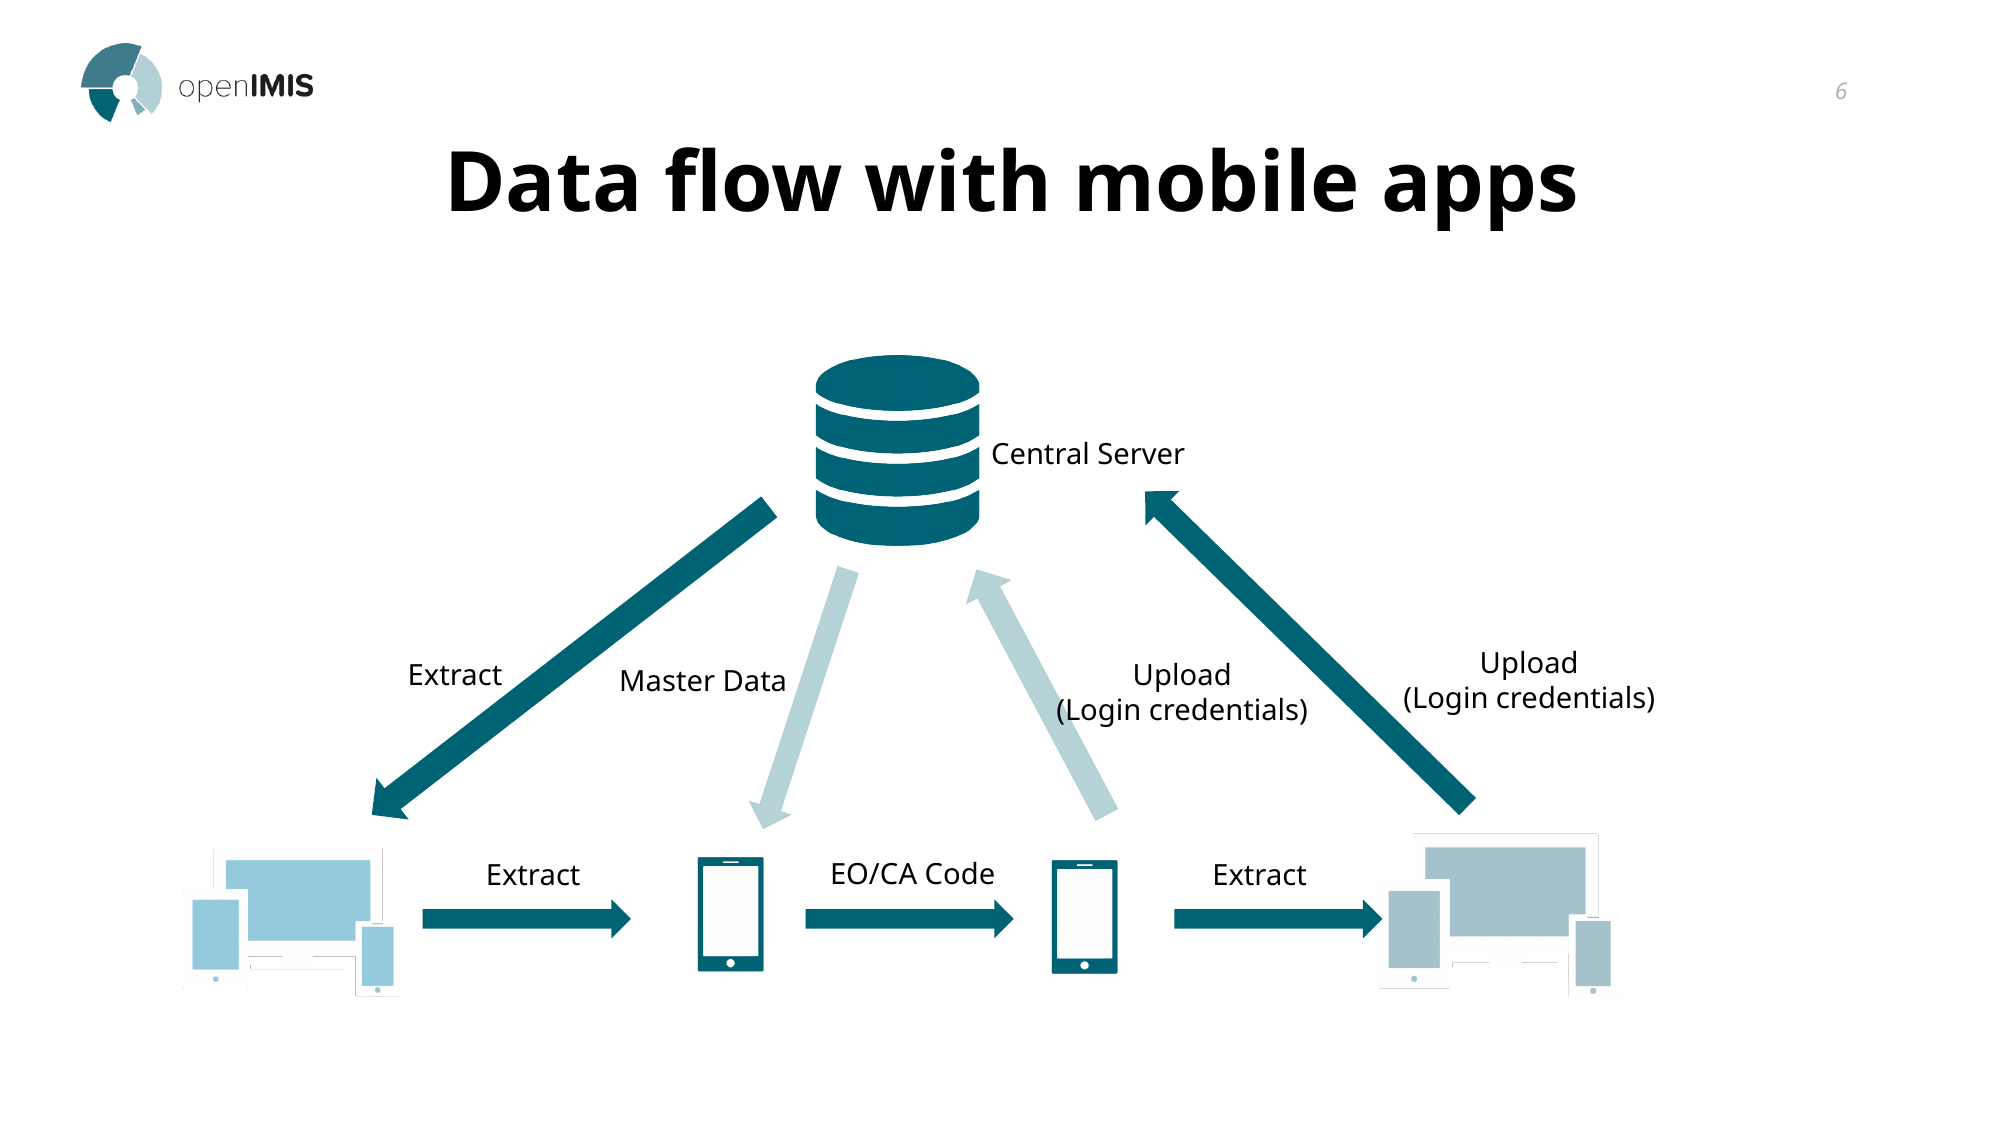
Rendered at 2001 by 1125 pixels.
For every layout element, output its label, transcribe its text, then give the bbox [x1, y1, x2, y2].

text_box Master Data [604, 654, 803, 705]
picture [1001, 828, 1175, 1024]
text_box [421, 896, 633, 941]
text_box [372, 523, 725, 801]
picture [1315, 821, 1668, 1016]
text_box Upload (Login credentials) [1388, 637, 1670, 722]
text_box Central Server [1063, 408, 1218, 504]
text_box [984, 611, 1041, 719]
text_box EO/CA Code [821, 847, 1001, 898]
text_box [748, 611, 847, 825]
text_box Extract [1197, 848, 1315, 899]
text_box [1049, 734, 1119, 821]
text_box [821, 898, 1001, 941]
text_box [1175, 908, 1315, 930]
text_box Extract [471, 848, 596, 899]
slide_number 6 [1412, 61, 1863, 107]
picture [162, 801, 419, 1021]
text_box Extract [392, 649, 518, 699]
picture [647, 825, 821, 1022]
text_box Upload (Login credentials) [1041, 649, 1323, 734]
picture [81, 43, 313, 122]
text_box [1144, 489, 1478, 817]
picture [725, 272, 1063, 611]
text_box Data flow with mobile apps [149, 107, 1875, 262]
